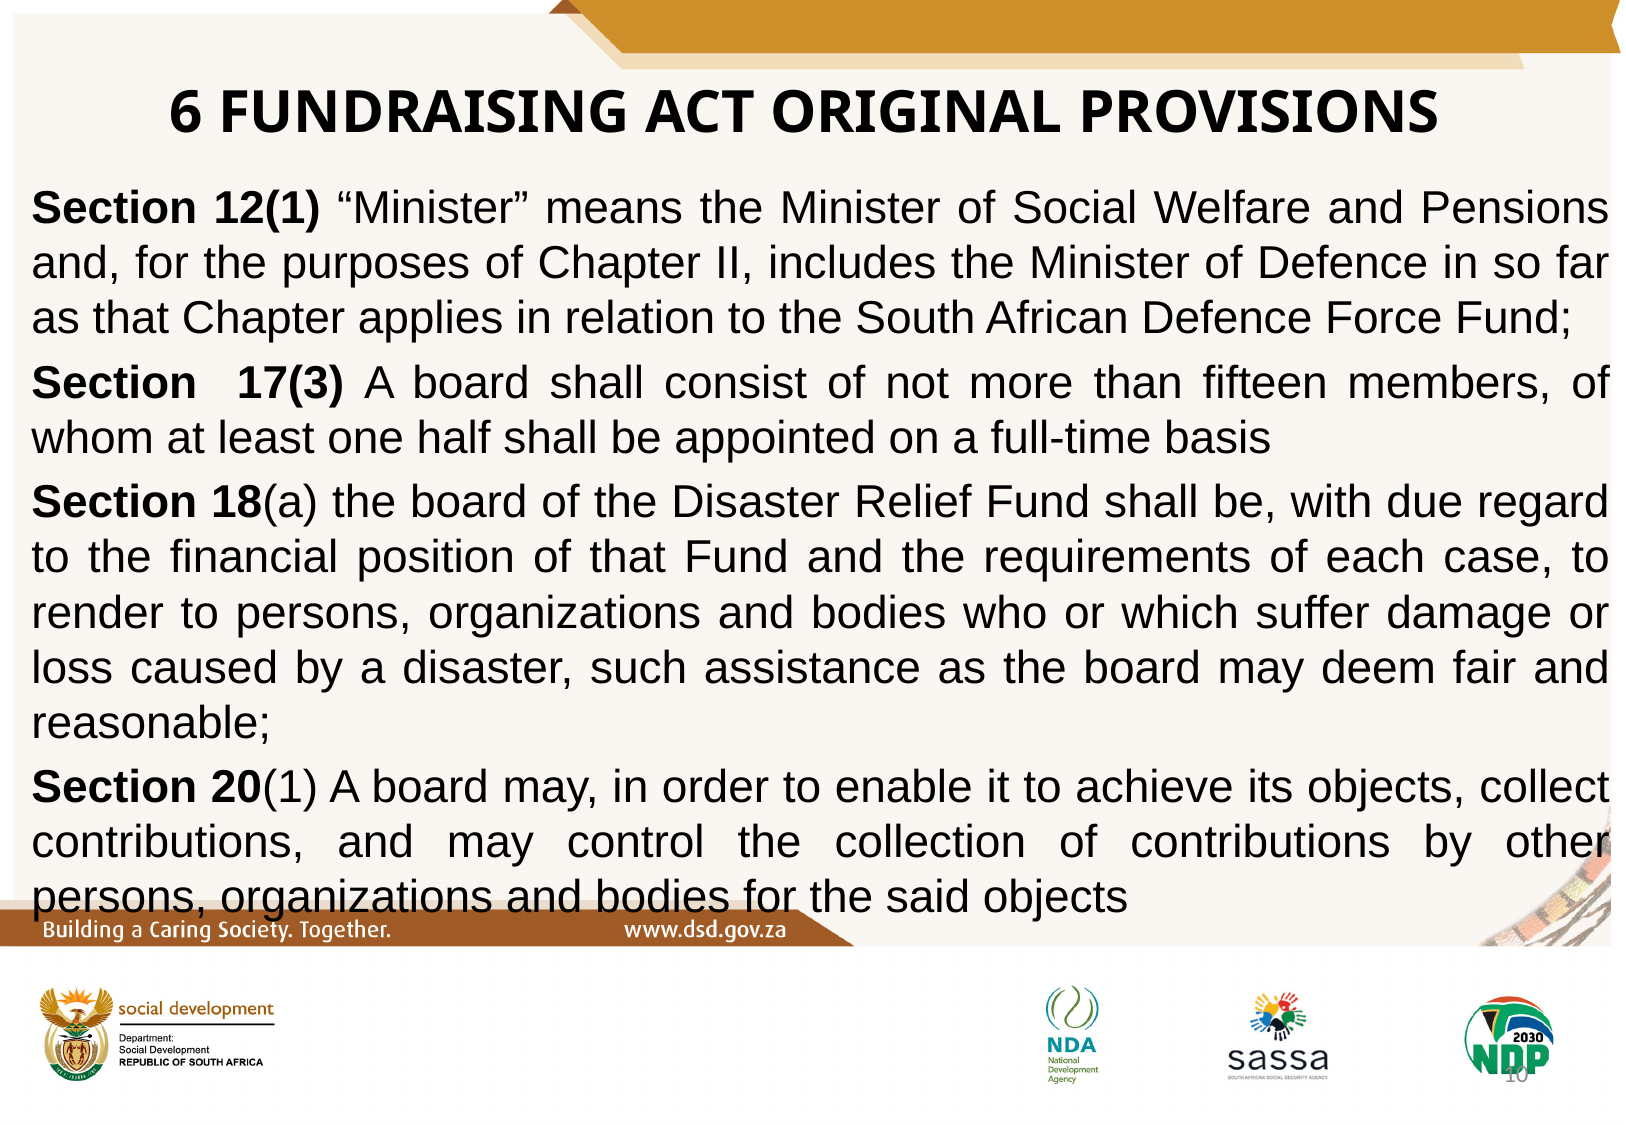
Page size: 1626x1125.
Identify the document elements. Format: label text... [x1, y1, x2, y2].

picture [0, 0, 1626, 1125]
title 6 FUNDRAISING ACT ORIGINAL PROVISIONS [0, 0, 1625, 80]
list Section 12(1) “Minister” means the Minister of Social Welfare and Pensions and, for the purposes of Chapter II, includes the Minister of Defence in so far as that Chapter applies in relation to the South African Defence Force Fund; Section 17(3) A board shall consist of not more than fifteen members, of whom at least one half shall be appointed on a full-time basis Section 18(a) the board of the Disaster Relief Fund shall be, with due regard to the financial position of that Fund and the requirements of each case, to render to persons, organizations and bodies who or which suffer damage or loss caused by a disaster, such assistance as the board may deem fair and reasonable; Section 20(1) A board may, in order to enable it to achieve its objects, collect contributions, and may control the collection of contributions by other persons, organizations and bodies for the said objects [16, 170, 1625, 1011]
slide_number 10 [1164, 1042, 1544, 1103]
